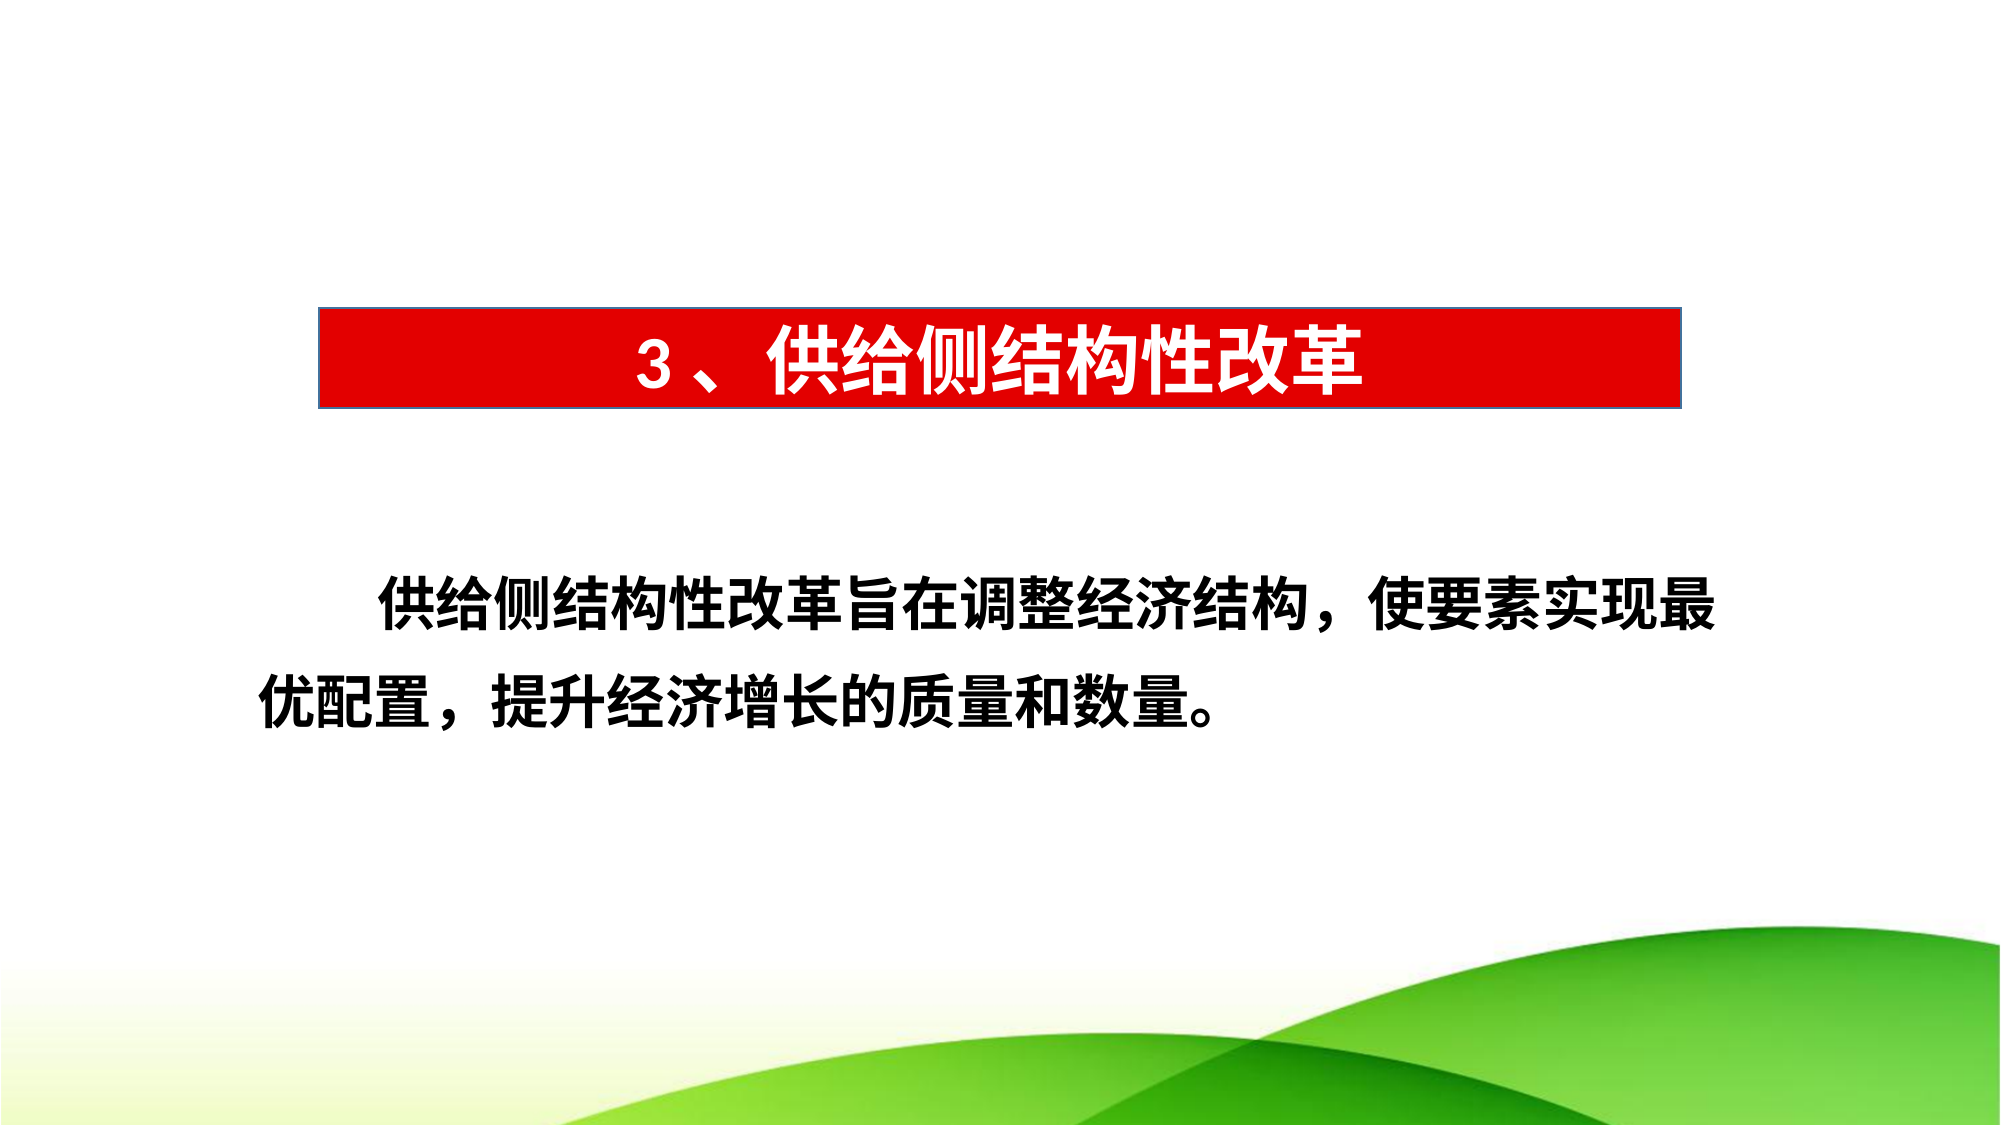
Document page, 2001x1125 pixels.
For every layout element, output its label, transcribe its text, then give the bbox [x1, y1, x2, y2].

text_box 供给侧结构性改革旨在调整经济结构，使要素实现最优配置，提升经济增长的质量和数量。 [242, 531, 1751, 743]
text_box 3、供给侧结构性改革 [318, 307, 1682, 409]
picture [0, 0, 2001, 1125]
